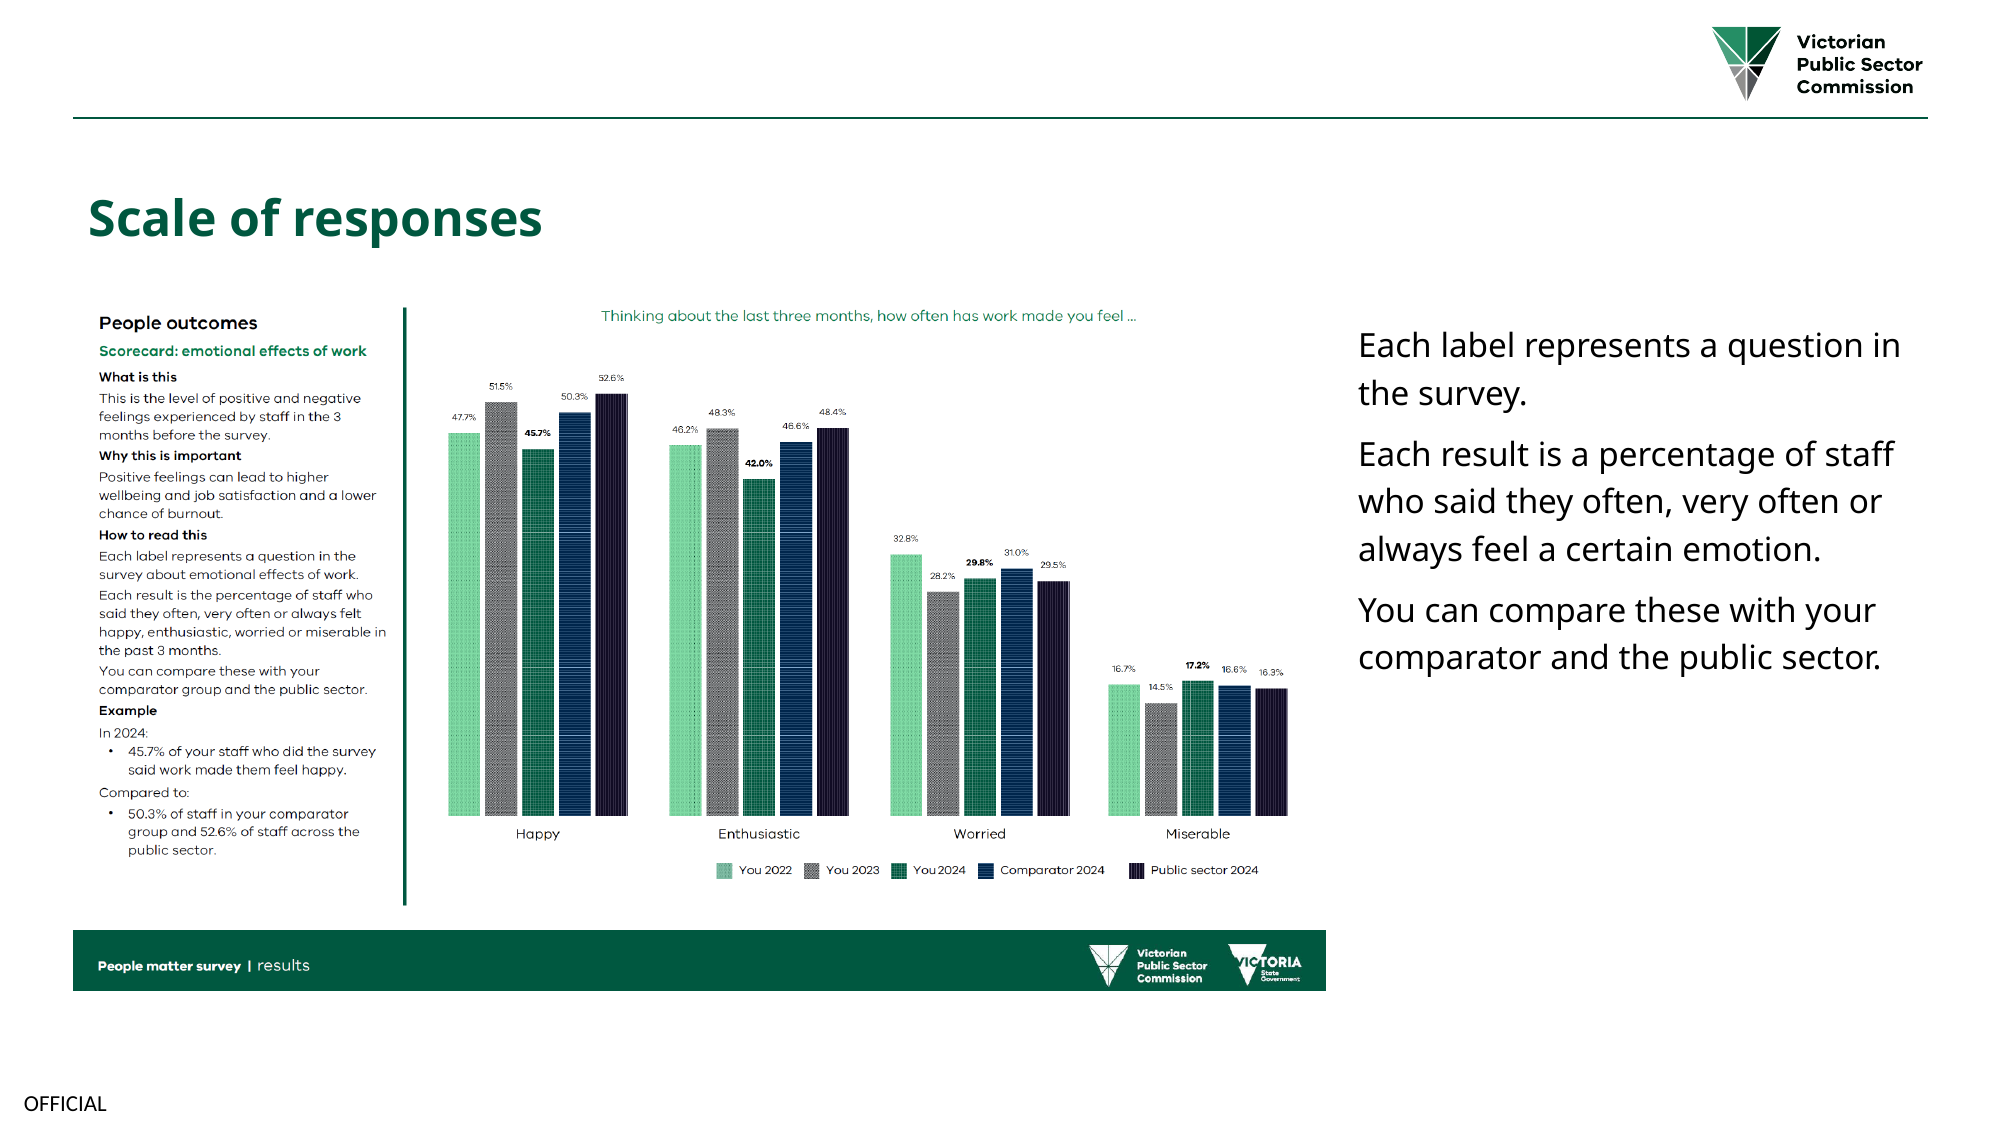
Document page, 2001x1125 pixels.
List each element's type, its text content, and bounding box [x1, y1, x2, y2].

title Scale of responses [73, 134, 1927, 287]
list Each label represents a question in the survey. Each result is a percentage of staff who said they often, very often or always feel a certain emotion. You can compare these with your comparator and the public sector. [1343, 308, 1927, 1047]
picture [1676, 0, 1958, 135]
picture [73, 301, 1326, 991]
